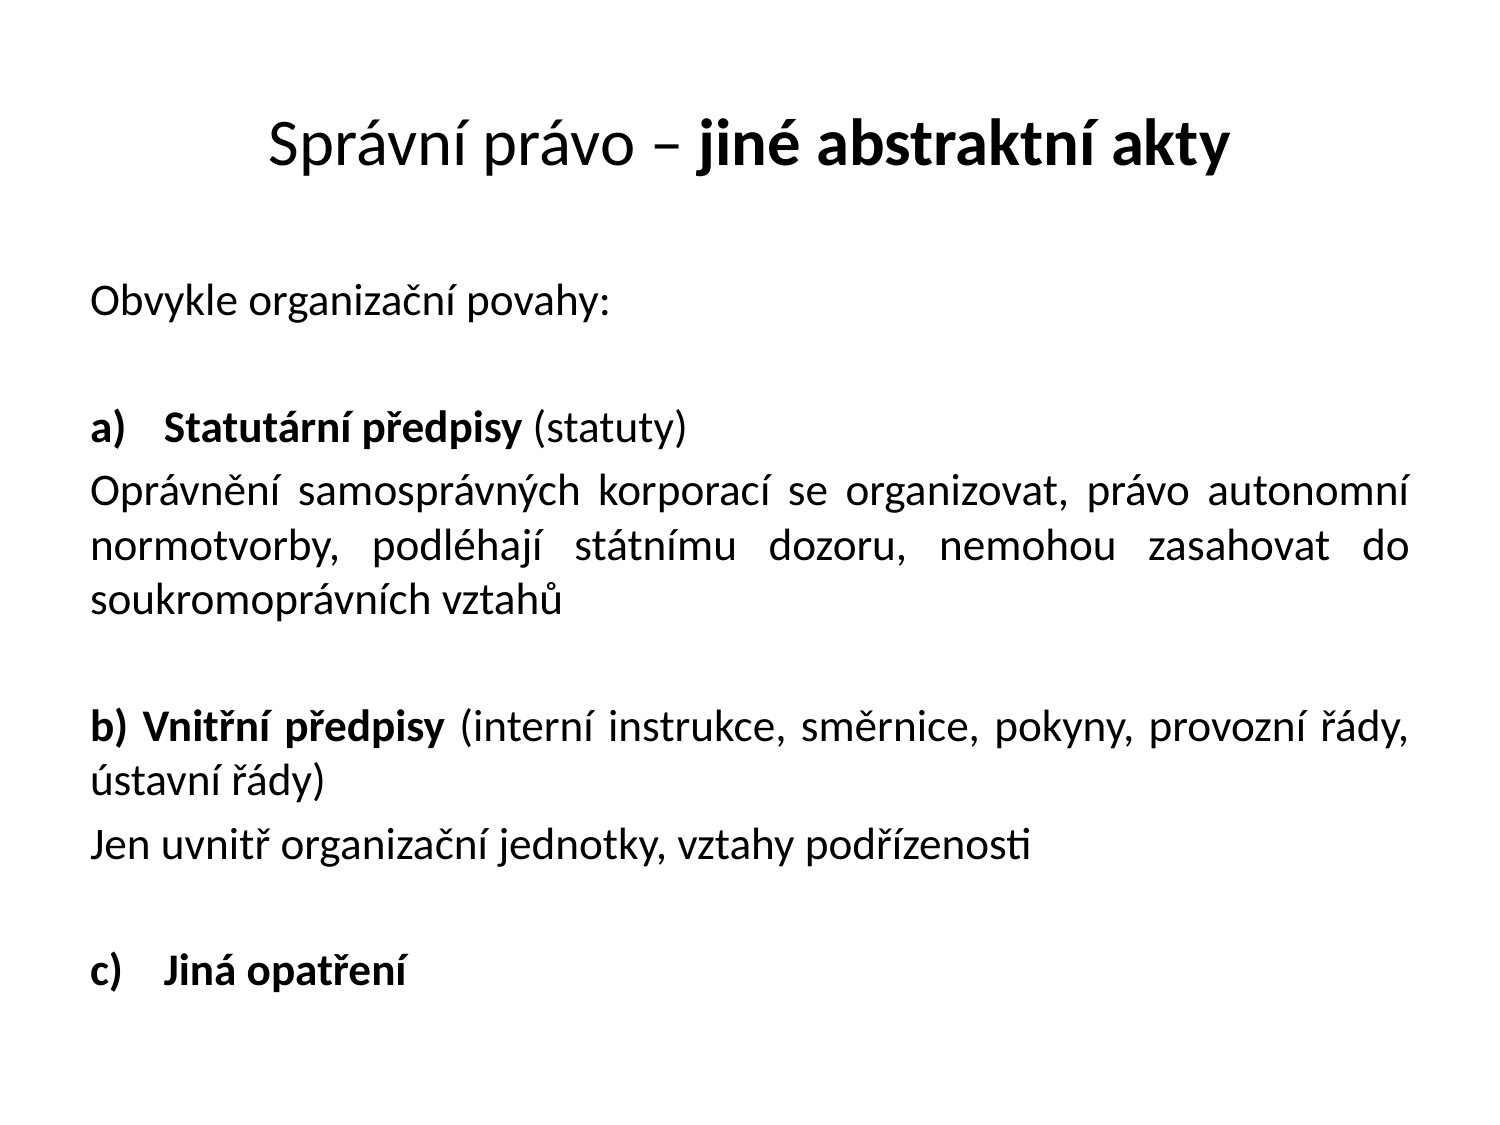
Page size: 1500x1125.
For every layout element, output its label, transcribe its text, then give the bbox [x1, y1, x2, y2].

list Obvykle organizační povahy: Statutární předpisy (statuty) Oprávnění samosprávných korporací se organizovat, právo autonomní normotvorby, podléhají státnímu dozoru, nemohou zasahovat do soukromoprávních vztahů b) Vnitřní předpisy (interní instrukce, směrnice, pokyny, provozní řády, ústavní řády) Jen uvnitř organizační jednotky, vztahy podřízenosti c) Jiná opatření [75, 262, 1425, 1005]
title Správní právo – jiné abstraktní akty [75, 45, 1425, 233]
